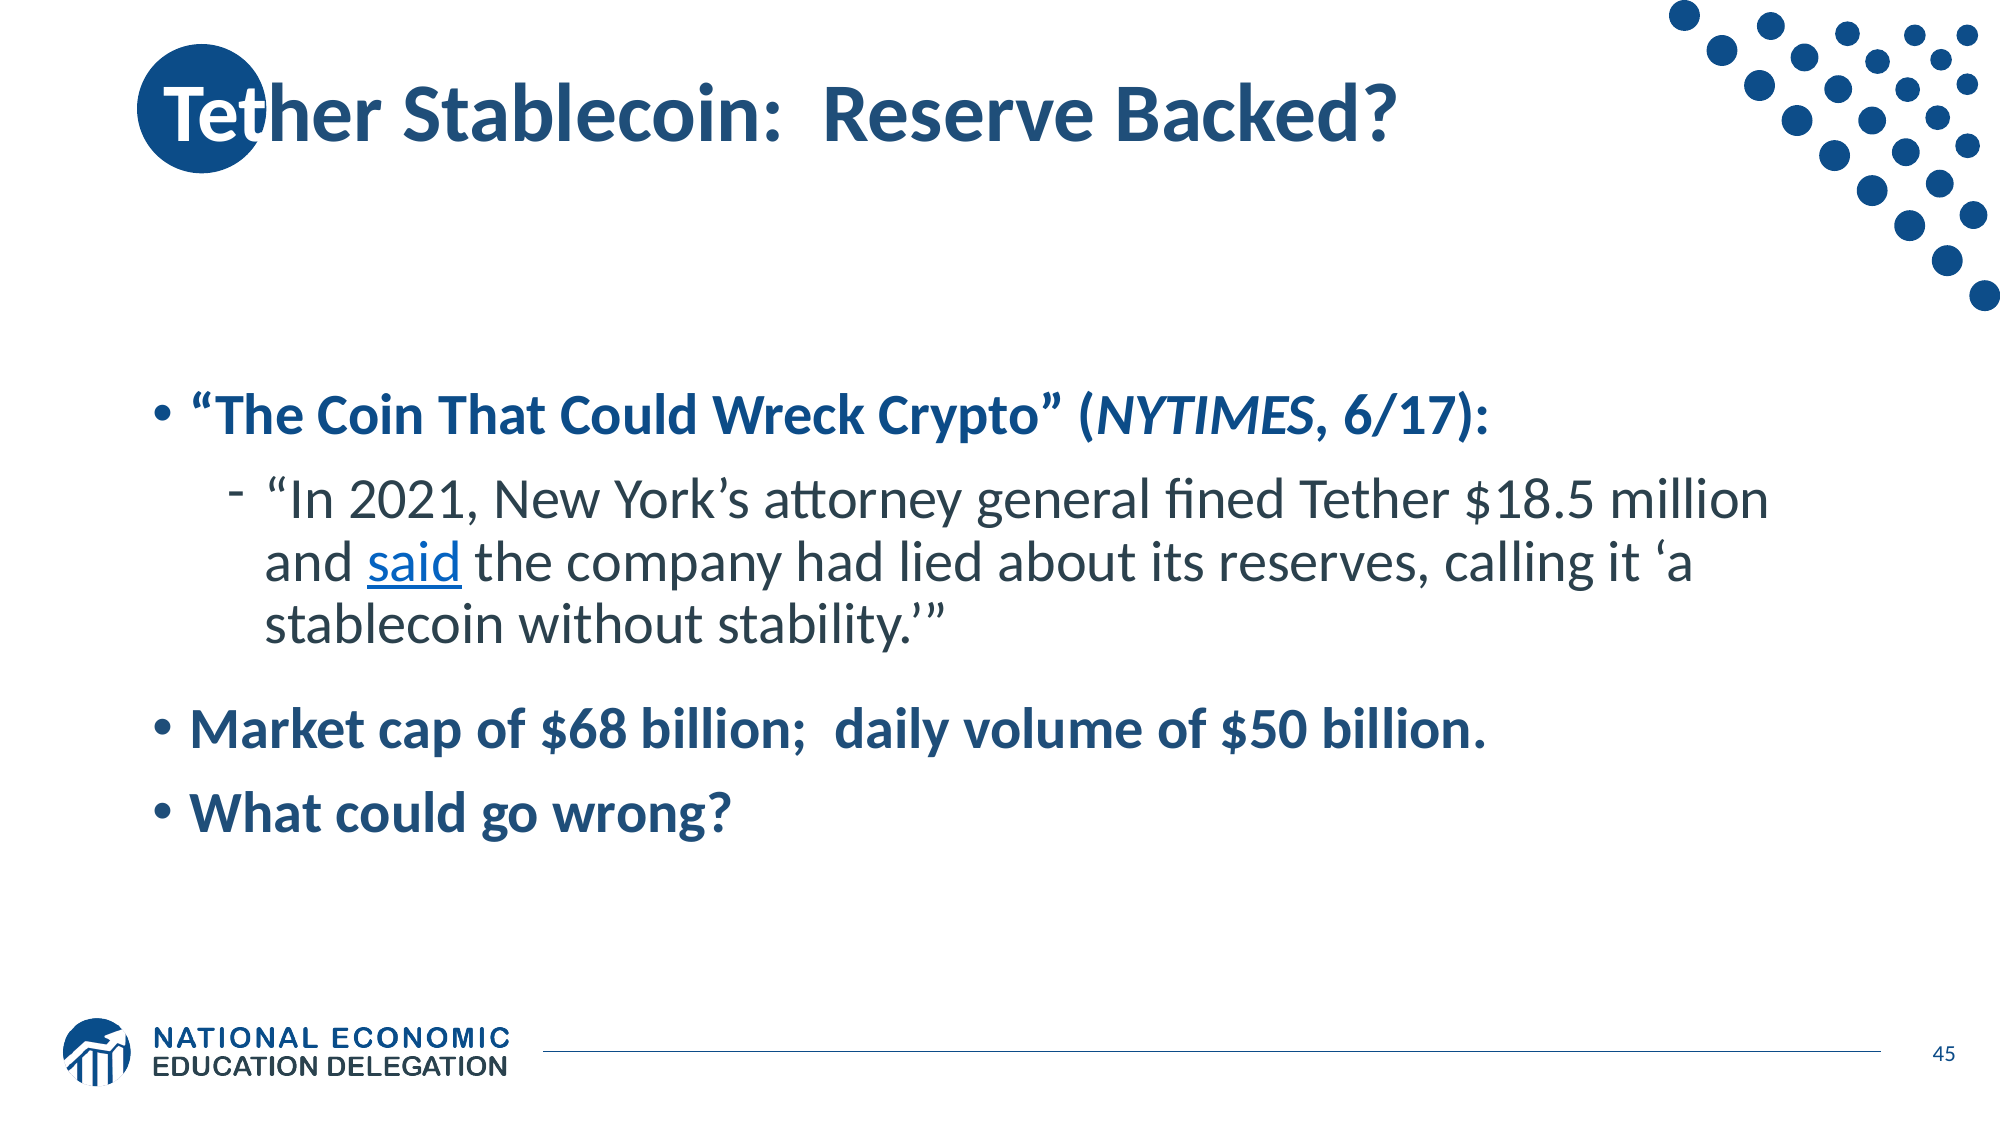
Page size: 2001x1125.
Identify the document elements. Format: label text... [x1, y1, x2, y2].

list “The Coin That Could Wreck Crypto” (NYTIMES, 6/17): “In 2021, New York’s attorney general fined Tether $18.5 million and said the company had lied about its reserves, calling it ‘a stablecoin without stability.’” Market cap of $68 billion; daily volume of $50 billion. What could go wrong? [137, 257, 1863, 972]
title Tether Stablecoin: Reserve Backed? [148, 5, 1874, 223]
slide_number 45 [1521, 1022, 1972, 1082]
picture [55, 1013, 520, 1091]
